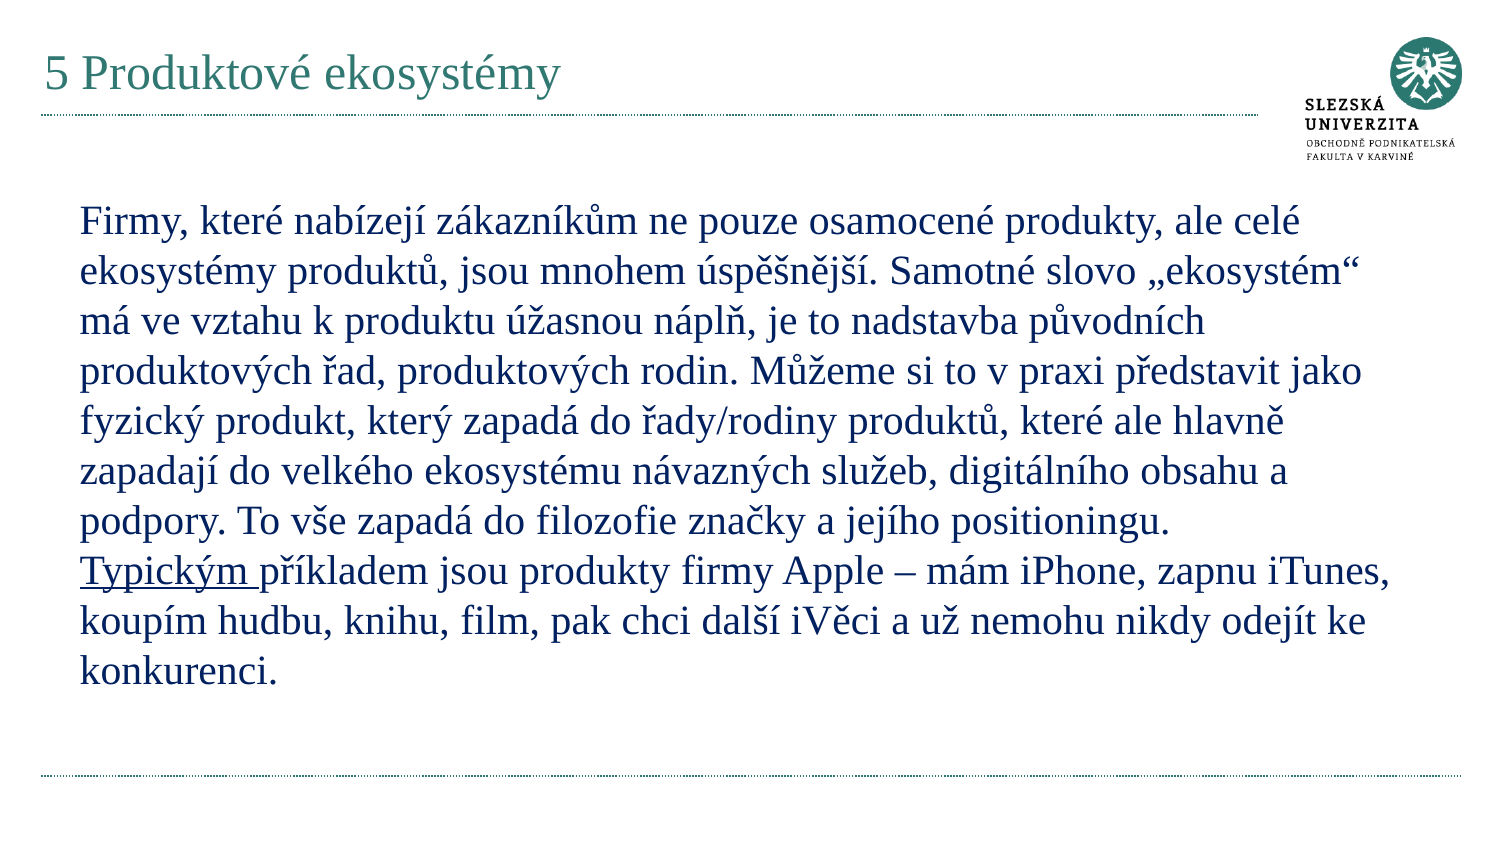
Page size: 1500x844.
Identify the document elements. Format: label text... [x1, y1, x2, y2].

picture [1305, 37, 1462, 160]
title 5 Produktové ekosystémy [29, 32, 668, 116]
list Firmy, které nabízejí zákazníkům ne pouze osamocené produkty, ale celé ekosystémy produktů, jsou mnohem úspěšnější. Samotné slovo „ekosystém“ má ve vztahu k produktu úžasnou náplň, je to nadstavba původních produktových řad, produktových rodin. Můžeme si to v praxi představit jako fyzický produkt, který zapadá do řady/rodiny produktů, které ale hlavně zapadají do velkého ekosystému návazných služeb, digitálního obsahu a podpory. To vše zapadá do filozofie značky a jejího positioningu. Typickým příkladem jsou produkty firmy Apple – mám iPhone, zapnu iTunes, koupím hudbu, knihu, film, pak chci další iVěci a už nemohu nikdy odejít ke konkurenci. [64, 185, 1424, 682]
